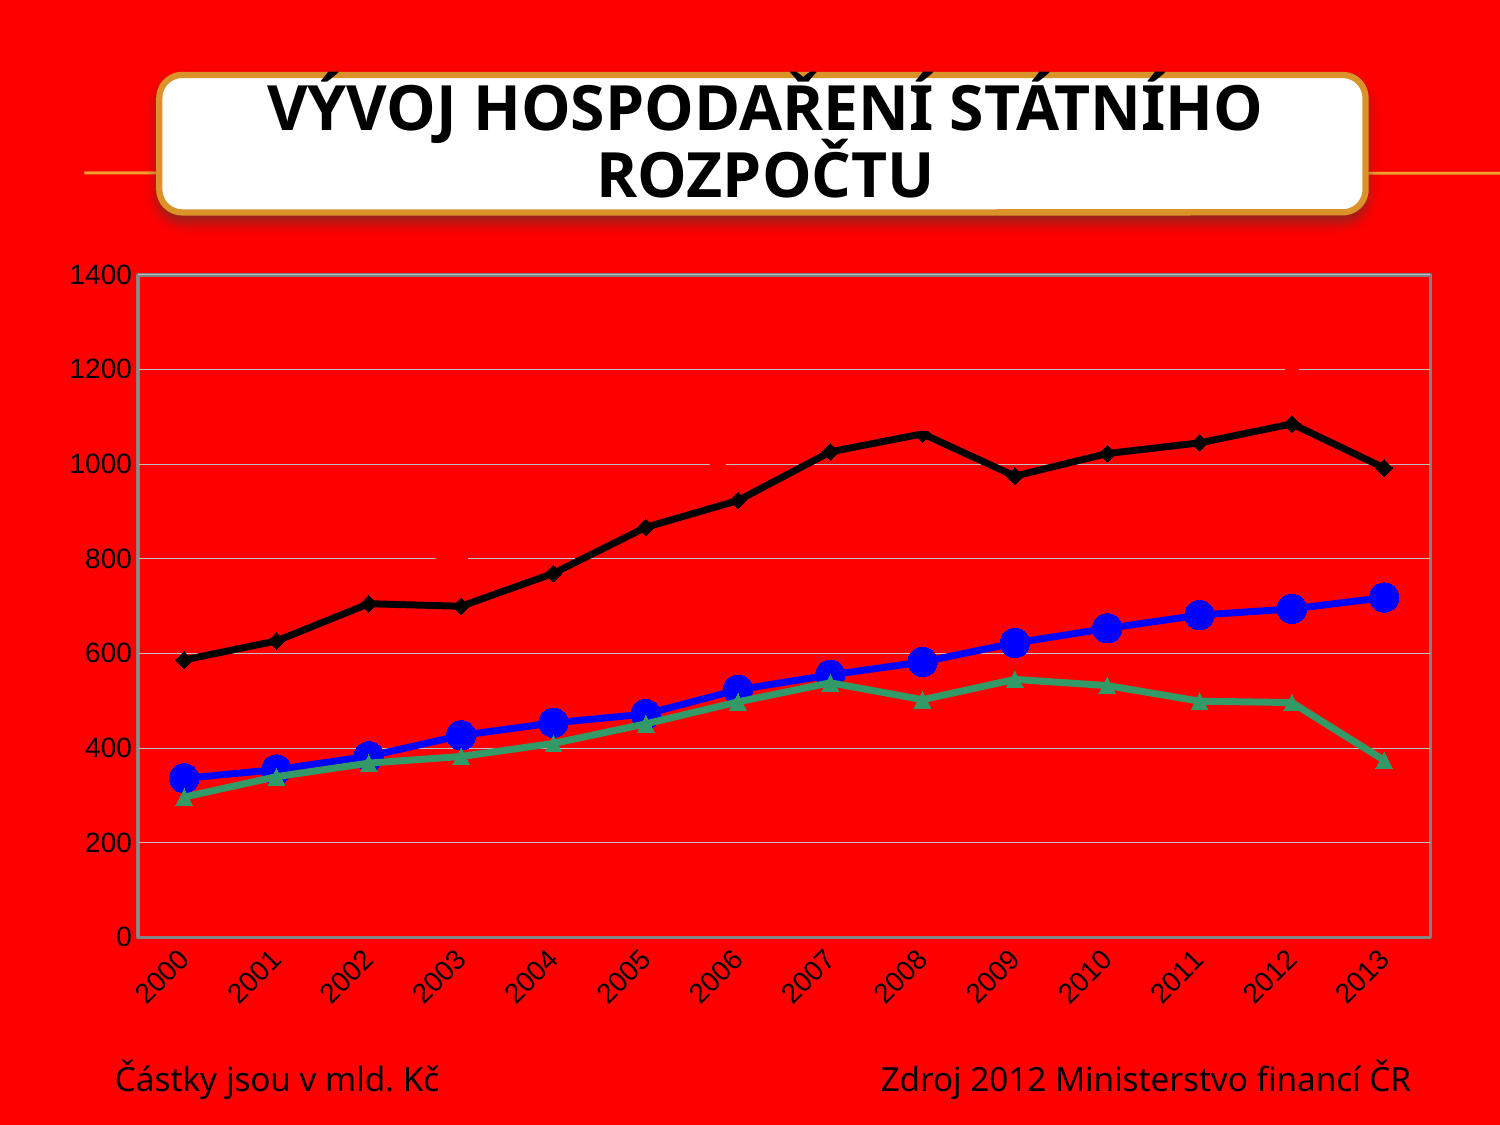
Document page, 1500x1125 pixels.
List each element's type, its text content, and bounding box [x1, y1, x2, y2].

chart [40, 243, 1460, 1026]
text_box Částky jsou v mld. Kč Zdroj 2012 Ministerstvo financí ČR [100, 1043, 1436, 1106]
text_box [49, 74, 1476, 213]
